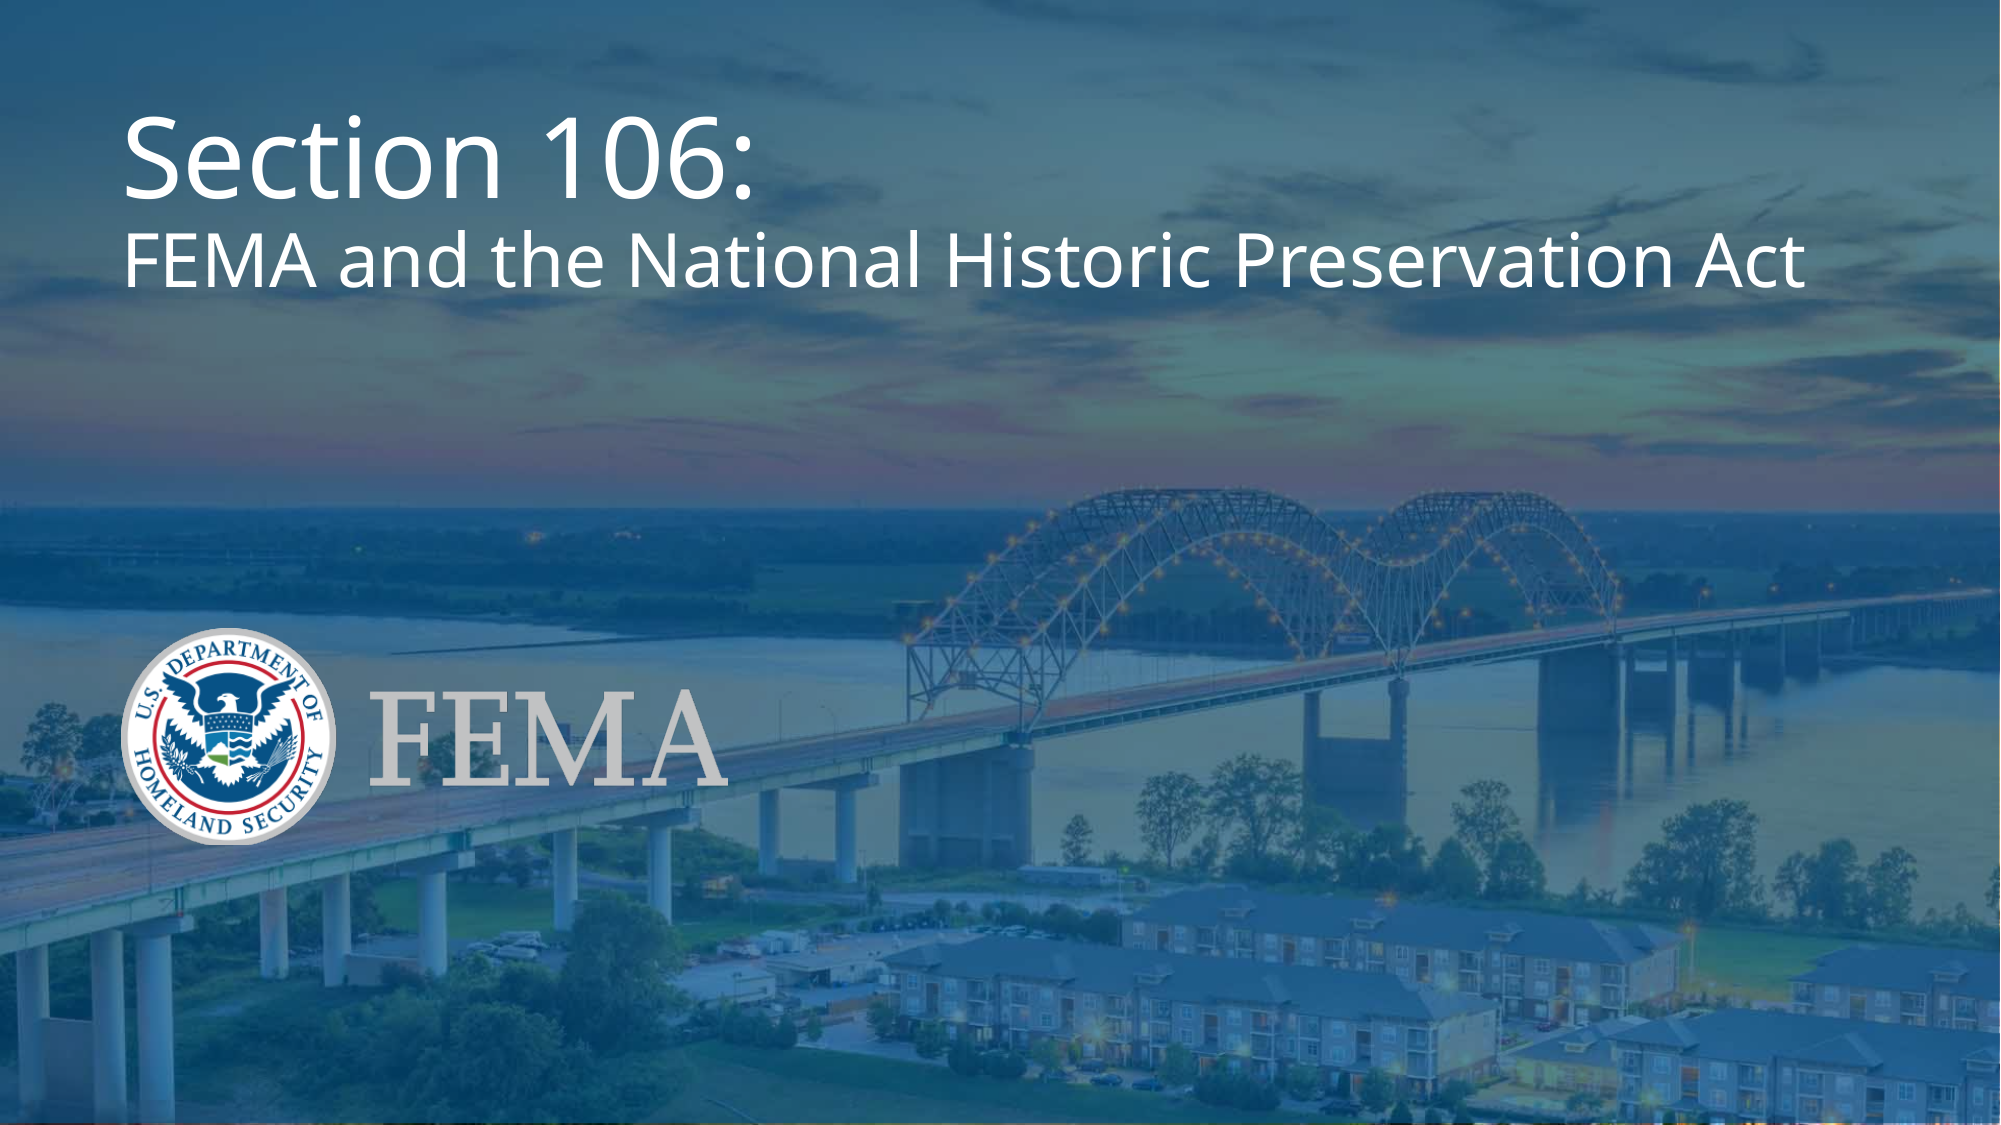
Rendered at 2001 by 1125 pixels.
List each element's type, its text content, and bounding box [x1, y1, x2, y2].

title Section 106: FEMA and the National Historic Preservation Act [121, 5, 1878, 304]
picture [0, 0, 2000, 1125]
